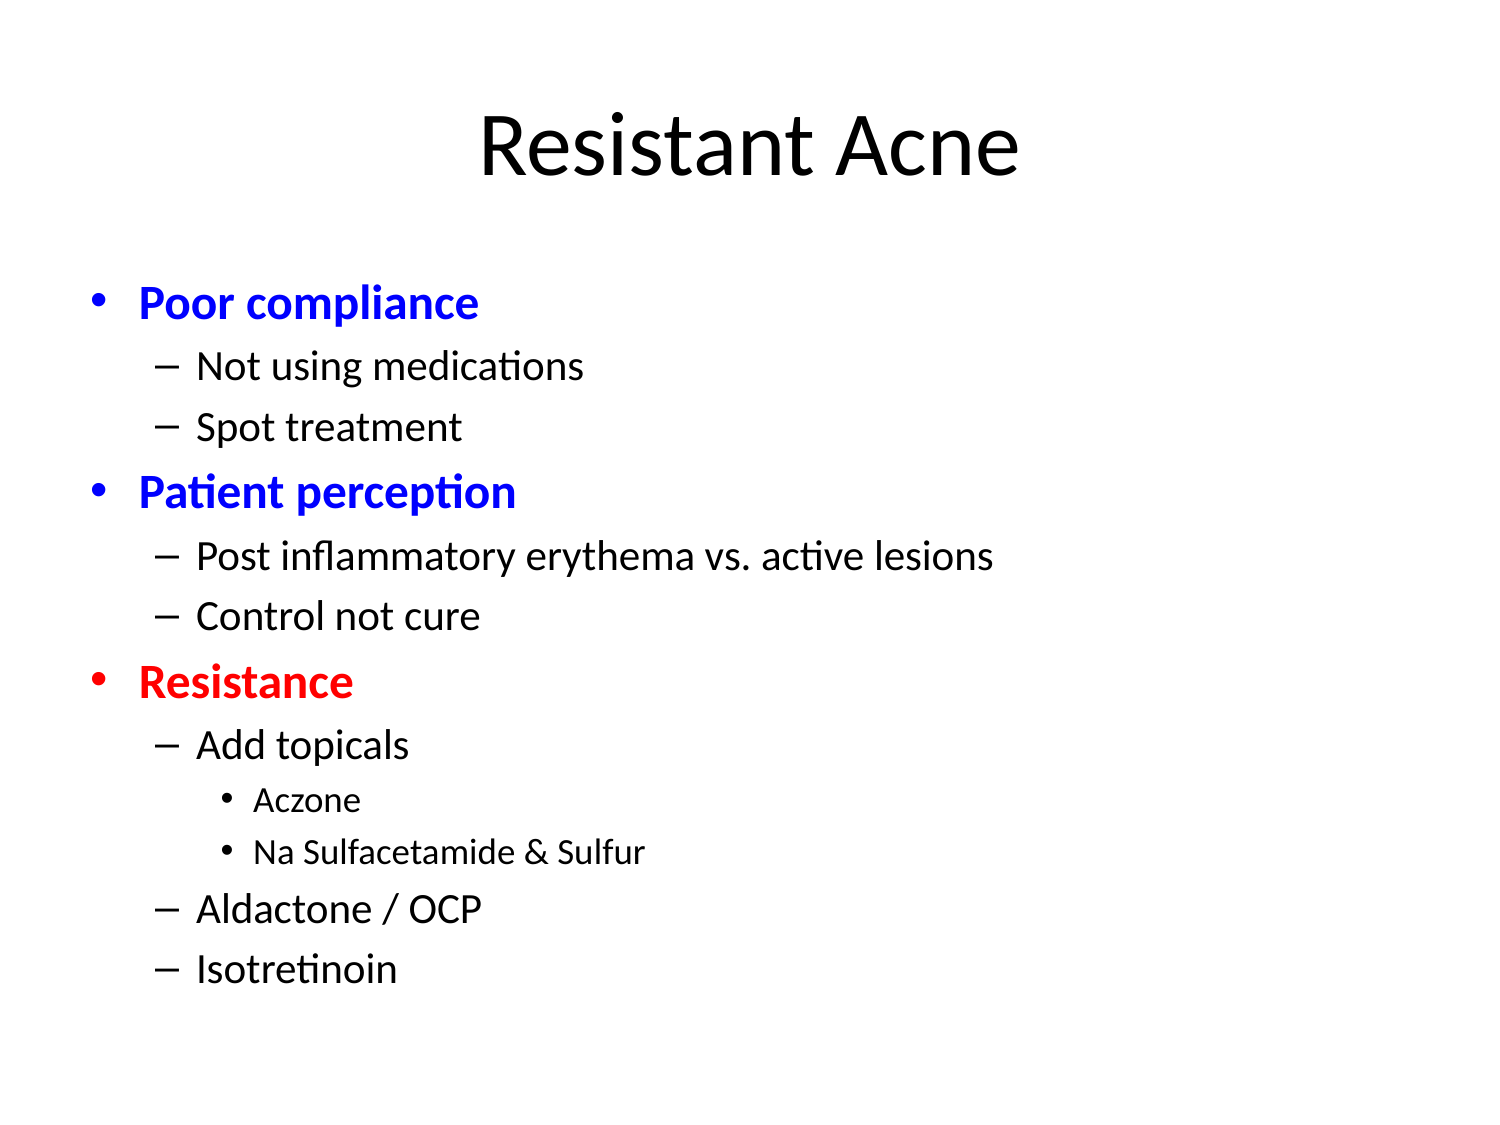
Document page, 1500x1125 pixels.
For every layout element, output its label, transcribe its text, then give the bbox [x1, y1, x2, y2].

list Poor compliance Not using medications Spot treatment Patient perception Post inflammatory erythema vs. active lesions Control not cure Resistance Add topicals Aczone Na Sulfacetamide & Sulfur Aldactone / OCP Isotretinoin [75, 262, 1425, 1005]
title Resistant Acne [75, 45, 1425, 233]
